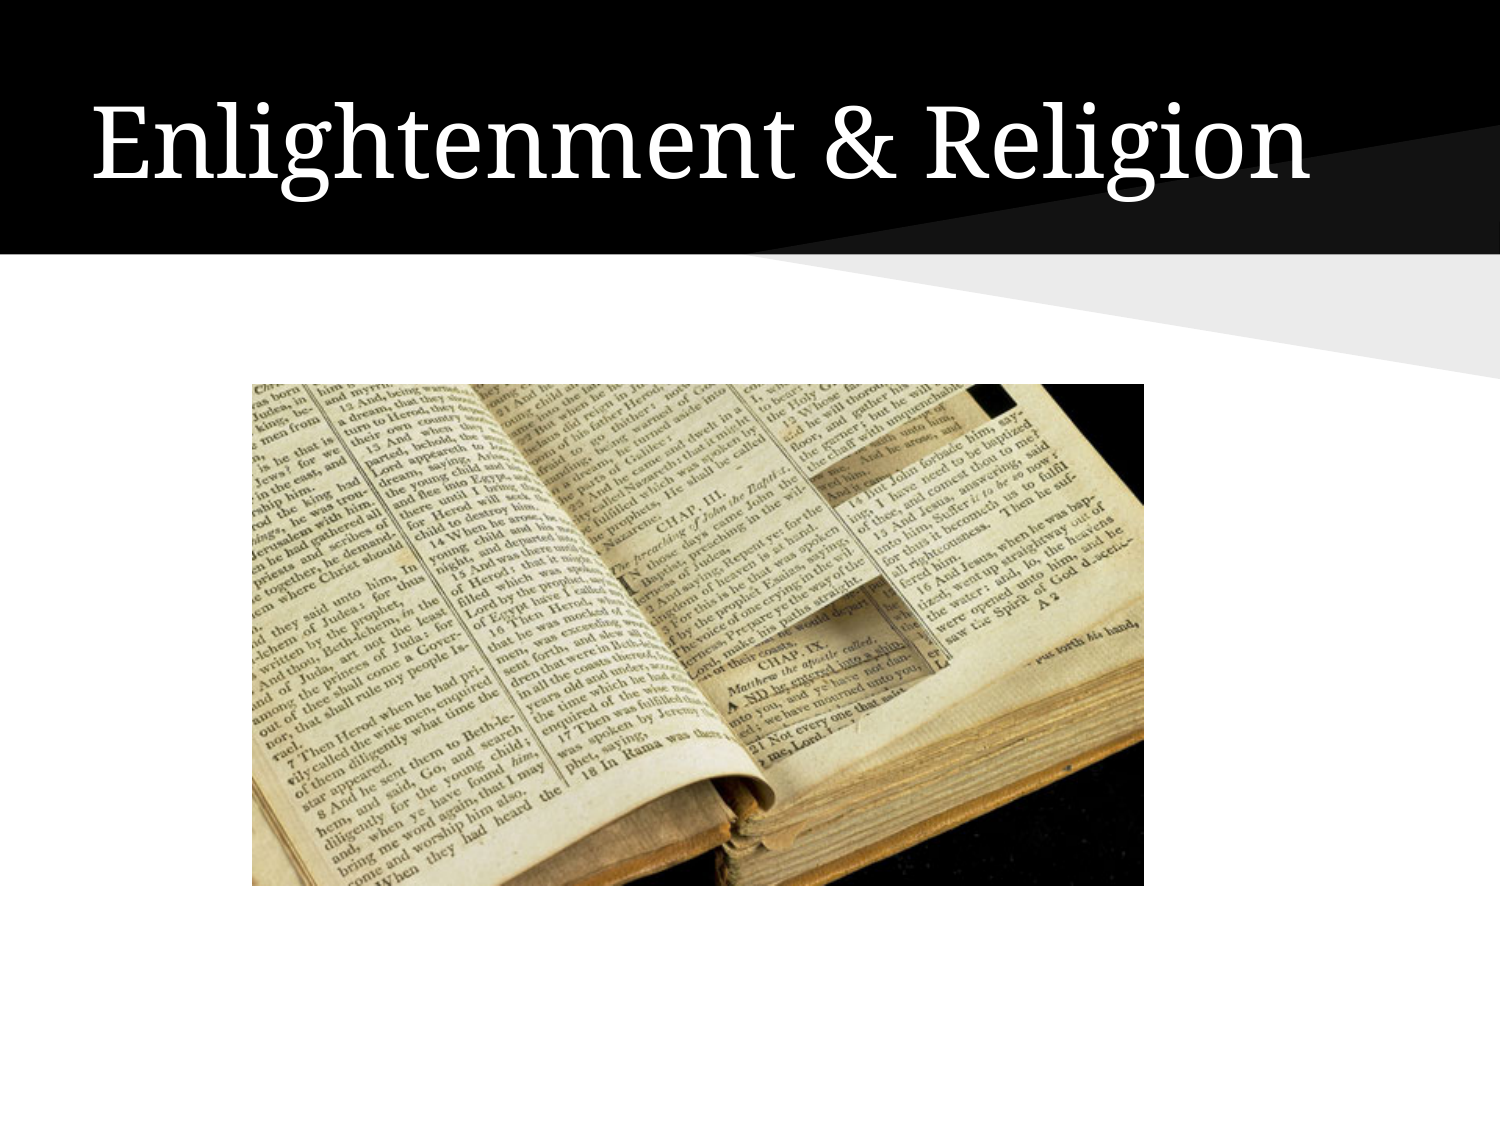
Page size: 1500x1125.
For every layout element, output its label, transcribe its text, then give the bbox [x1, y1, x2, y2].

title Enlightenment & Religion [75, 45, 1425, 233]
picture [252, 384, 1144, 887]
list The Jefferson Bible [75, 262, 1425, 1078]
